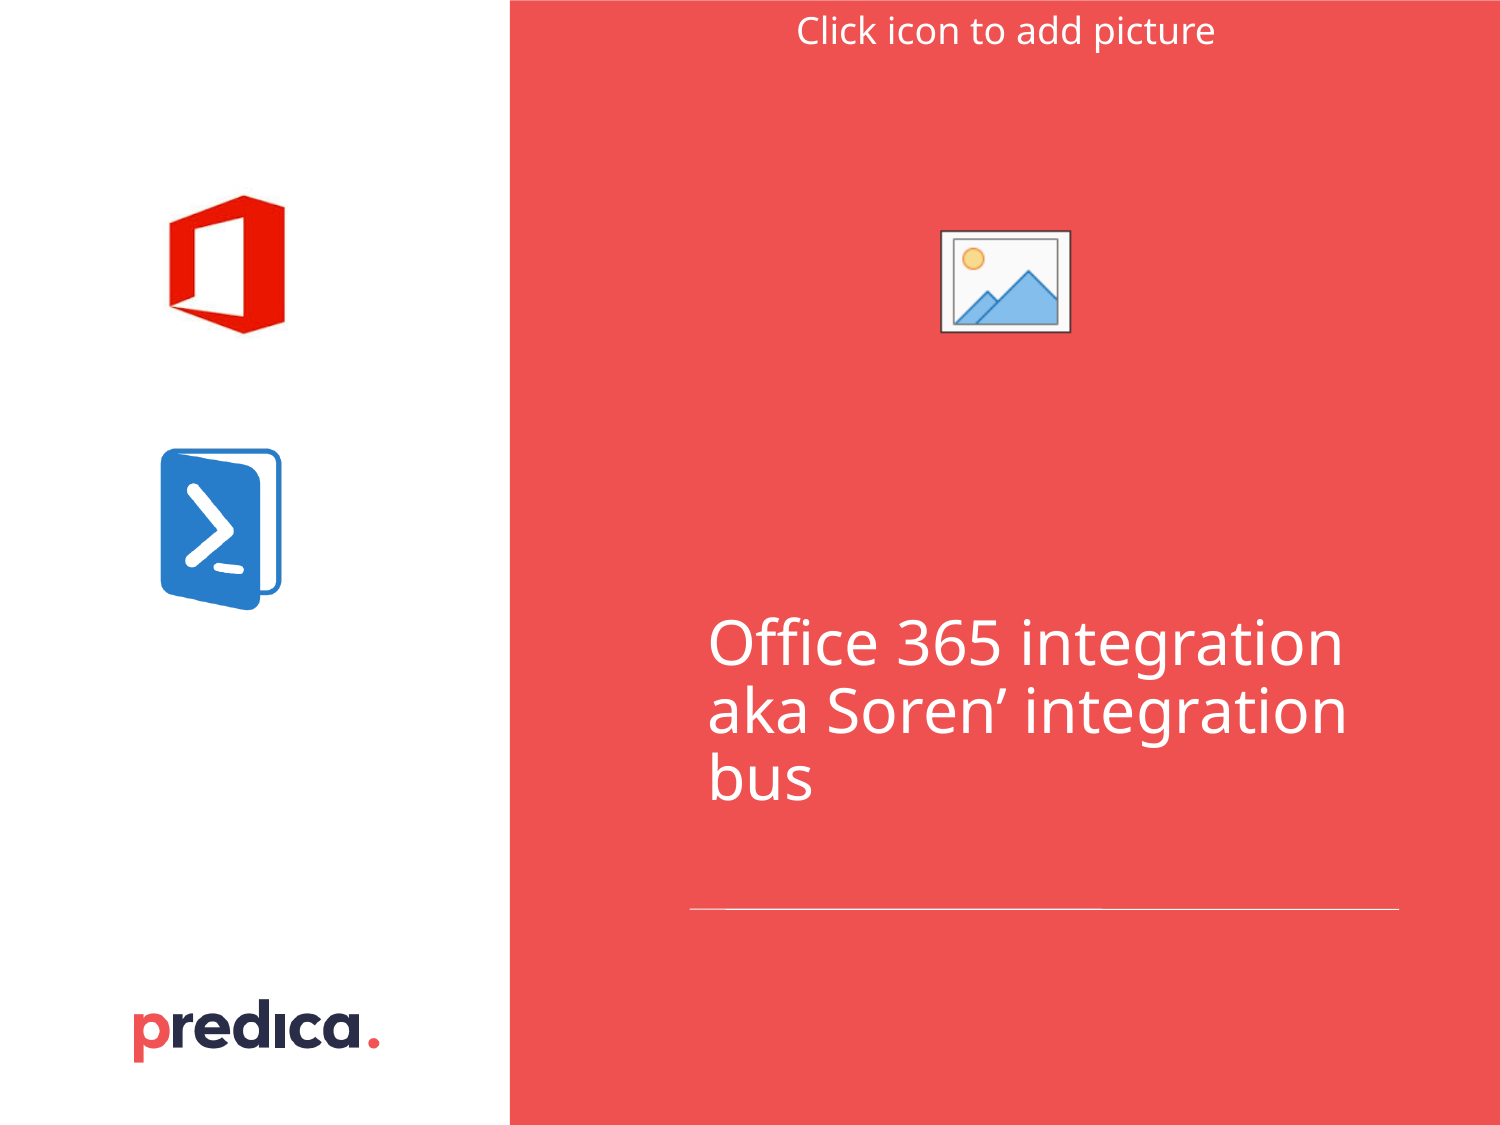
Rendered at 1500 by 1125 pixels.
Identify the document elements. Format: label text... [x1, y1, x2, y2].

picture [509, 0, 1500, 564]
picture [87, 963, 418, 1103]
picture [100, 160, 369, 362]
picture [135, 444, 306, 614]
title Office 365 integration aka Soren’ integration bus [692, 566, 1401, 860]
